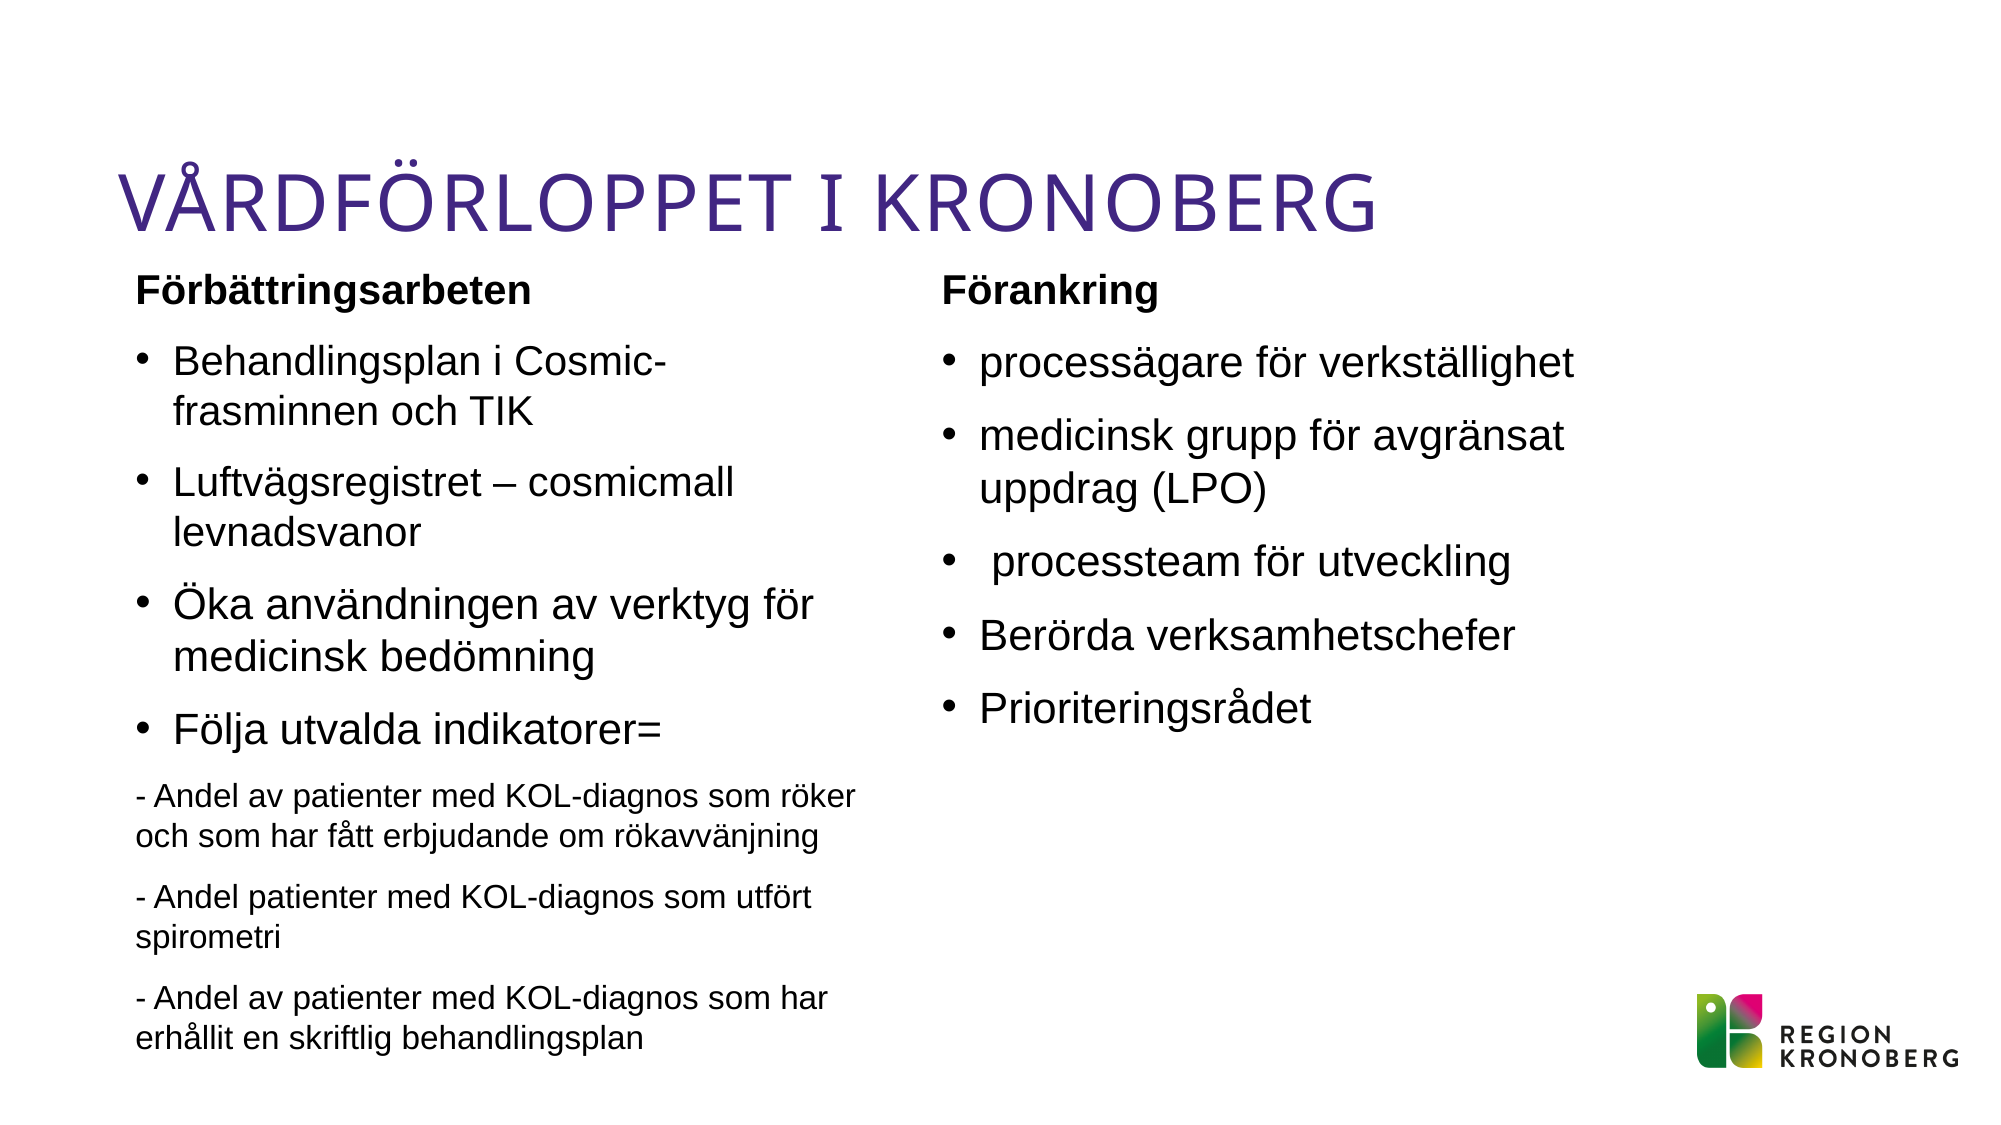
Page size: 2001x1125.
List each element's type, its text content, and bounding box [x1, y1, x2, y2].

title Vårdförloppet i kronoberg [103, 37, 1690, 256]
picture [1697, 994, 1958, 1068]
list Förbättringsarbeten Behandlingsplan i Cosmic-frasminnen och TIK Luftvägsregistret – cosmicmall levnadsvanor Öka användningen av verktyg för medicinsk bedömning Följa utvalda indikatorer= - Andel av patienter med KOL-diagnos som röker och som har fått erbjudande om rökavvänjning - Andel patienter med KOL-diagnos som utfört spirometri - Andel av patienter med KOL-diagnos som har erhållit en skriftlig behandlingsplan [120, 256, 883, 1071]
list Förankring processägare för verkställighet medicinsk grupp för avgränsat uppdrag (LPO) processteam för utveckling Berörda verksamhetschefer Prioriteringsrådet [926, 255, 1690, 1028]
